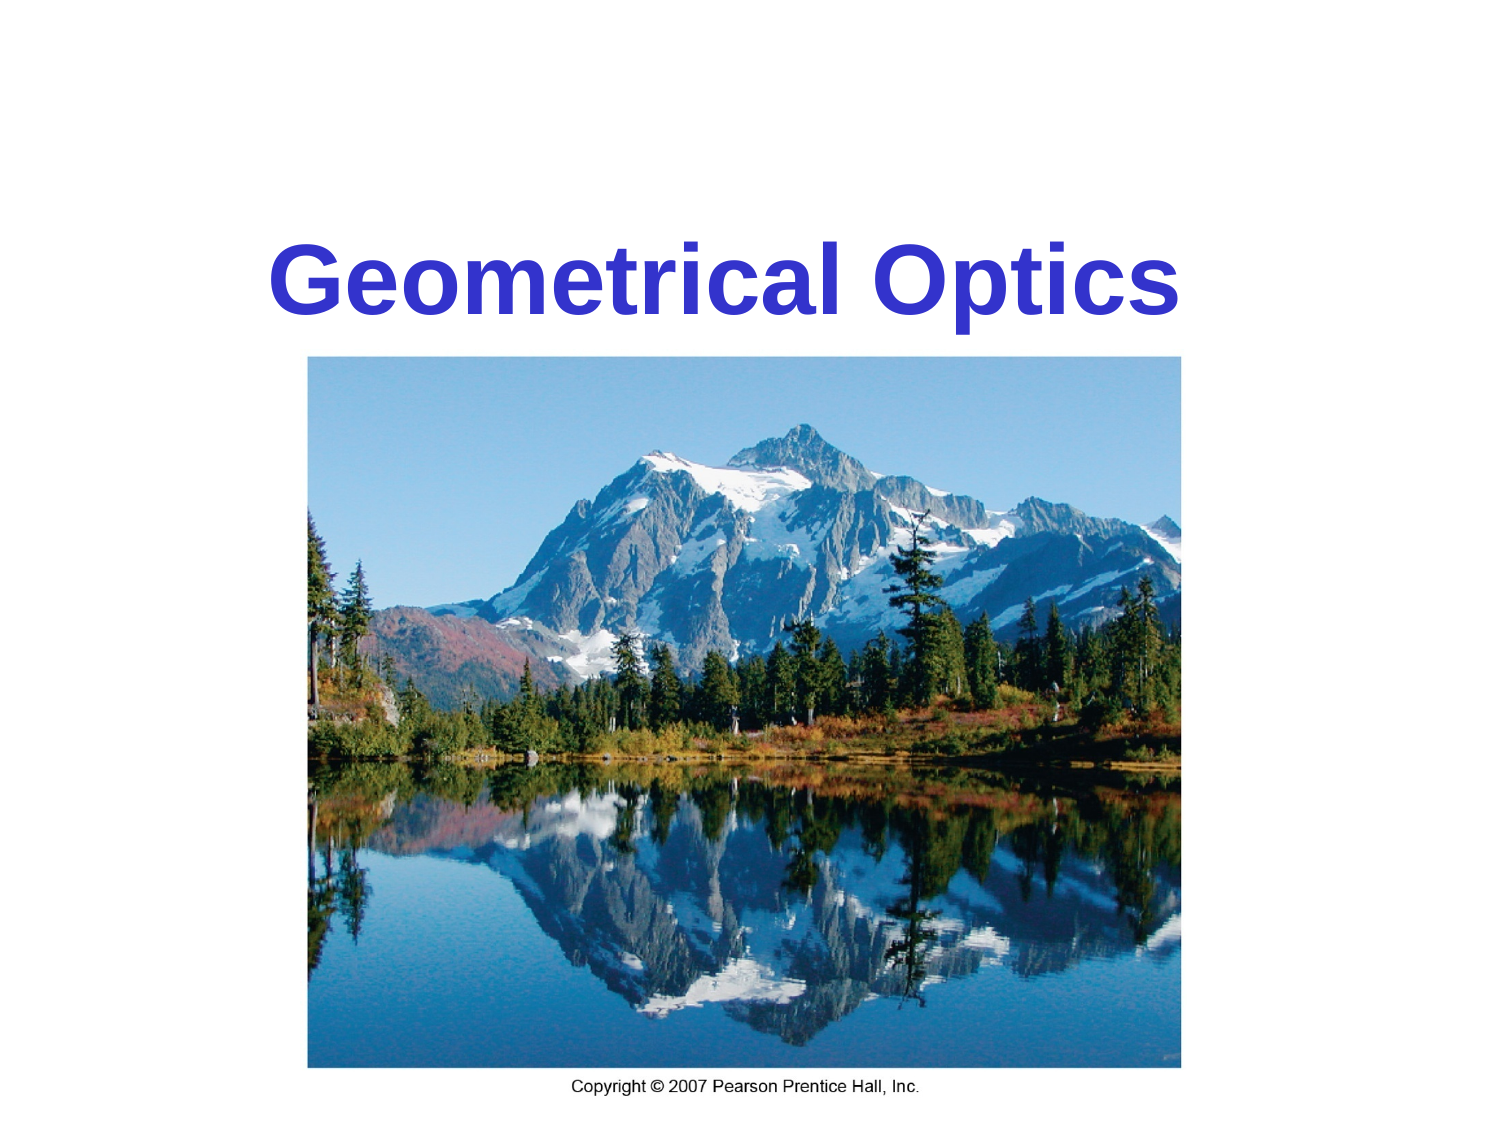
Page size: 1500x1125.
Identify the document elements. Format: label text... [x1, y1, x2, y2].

picture [299, 349, 1188, 1101]
text_box Geometrical Optics [37, 37, 1413, 343]
